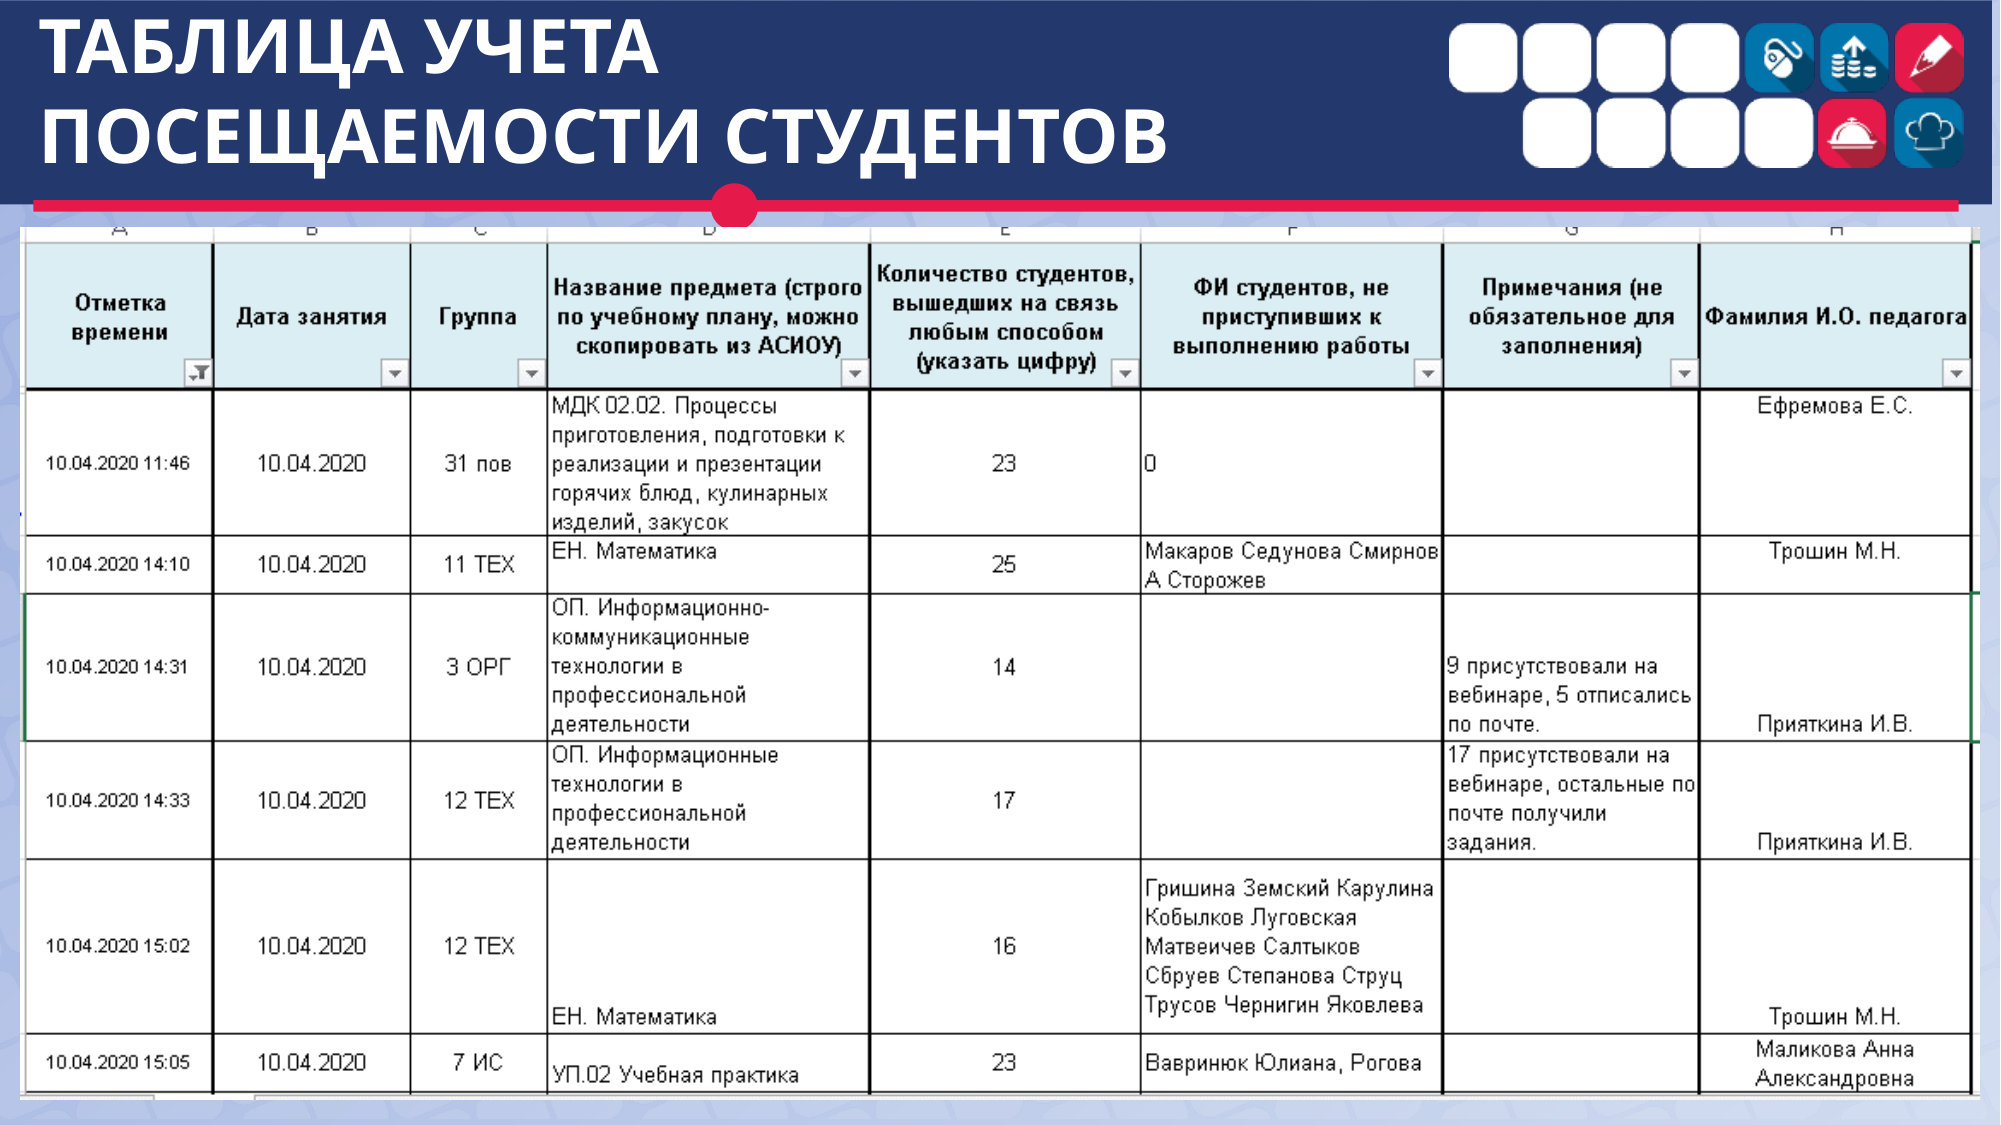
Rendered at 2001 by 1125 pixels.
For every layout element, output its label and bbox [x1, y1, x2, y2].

picture [0, 0, 2000, 1119]
text_box [33, 183, 1959, 227]
